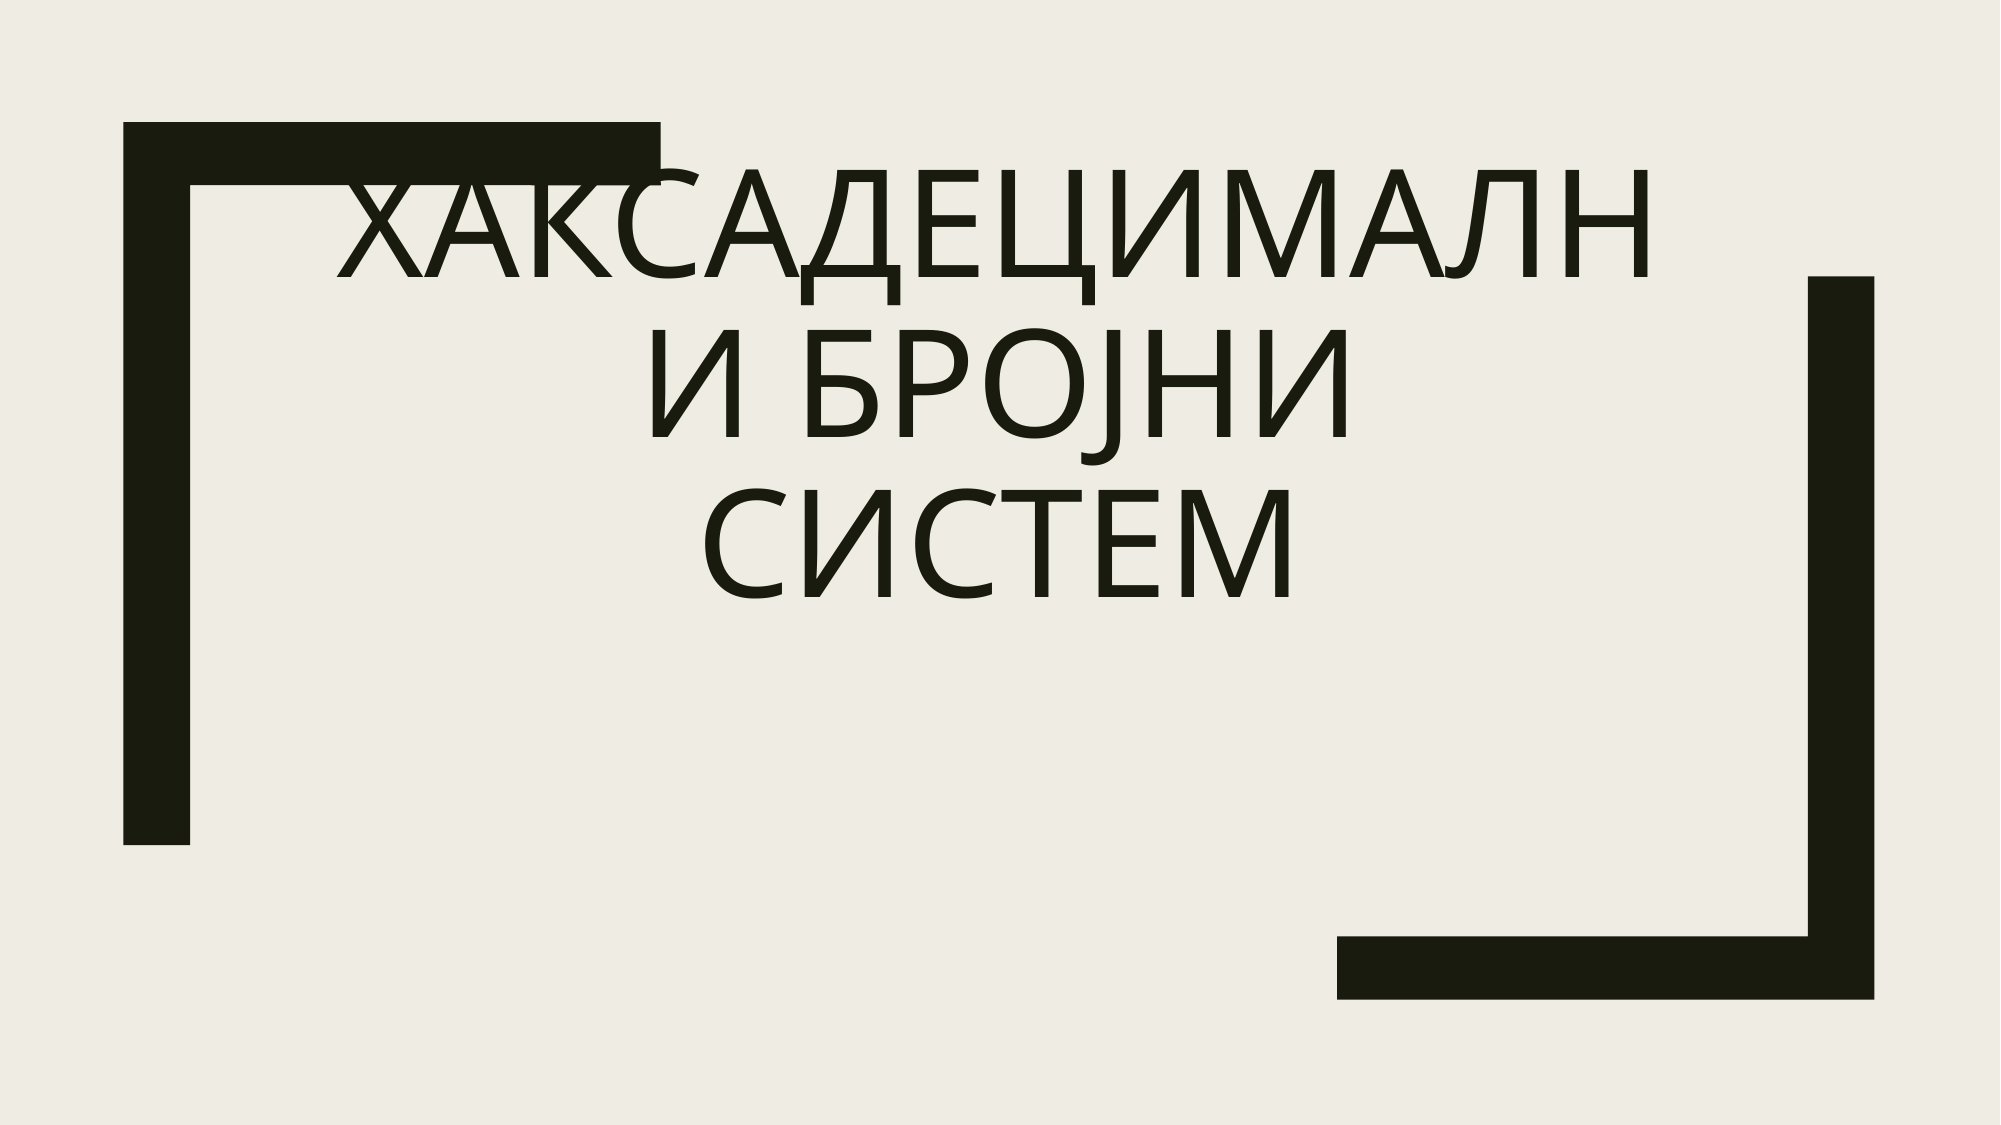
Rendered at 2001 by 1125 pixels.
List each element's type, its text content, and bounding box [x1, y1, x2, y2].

title ХАКСАДЕЦИМАЛНИ БРОЈНИ СИСТЕМ [314, 293, 1686, 638]
